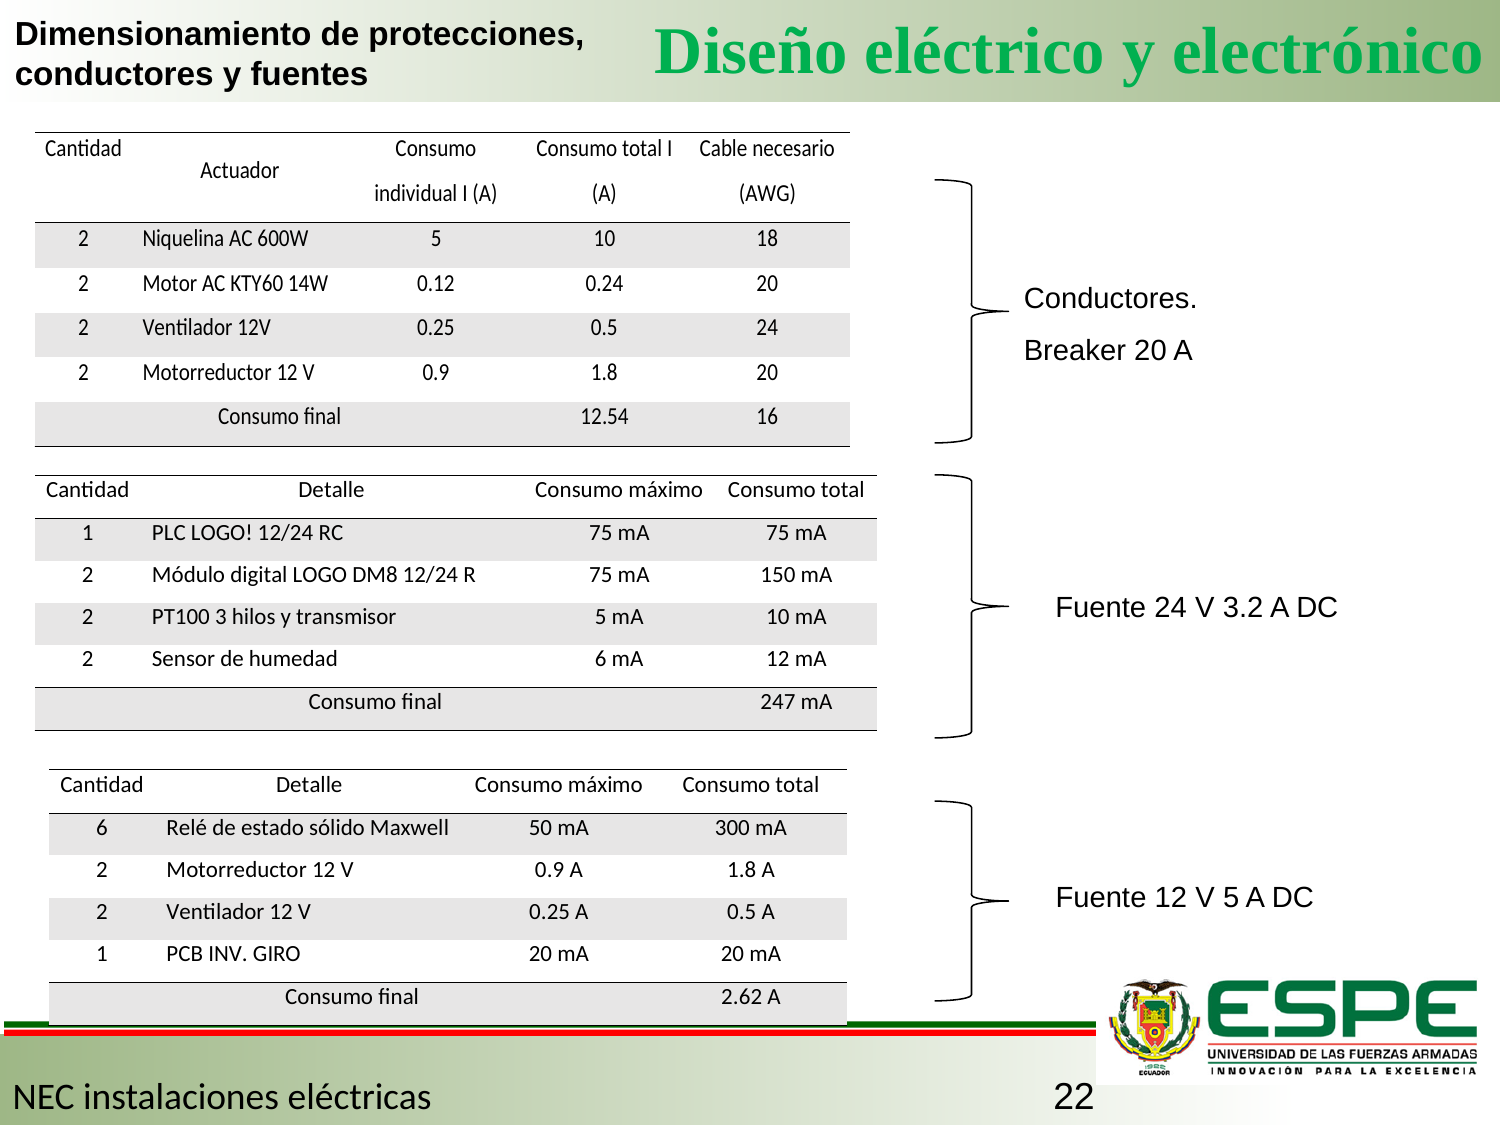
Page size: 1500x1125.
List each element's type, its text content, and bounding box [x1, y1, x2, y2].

picture [1096, 965, 1483, 1085]
text_box Dimensionamiento de protecciones, conductores y fuentes [0, 5, 693, 100]
picture [0, 769, 898, 1033]
text_box Fuente 24 V 3.2 A DC [1040, 581, 1362, 631]
text_box 22 [1038, 1064, 1155, 1125]
picture [34, 474, 935, 739]
text_box Conductores. Breaker 20 A [1008, 254, 1213, 374]
title Diseño eléctrico y electrónico [150, 0, 1500, 91]
text_box [934, 800, 1010, 1002]
text_box Fuente 12 V 5 A DC [1040, 870, 1338, 921]
text_box [935, 474, 1010, 739]
text_box [934, 179, 1008, 444]
text_box NEC instalaciones eléctricas [0, 1064, 612, 1125]
picture [34, 131, 864, 455]
